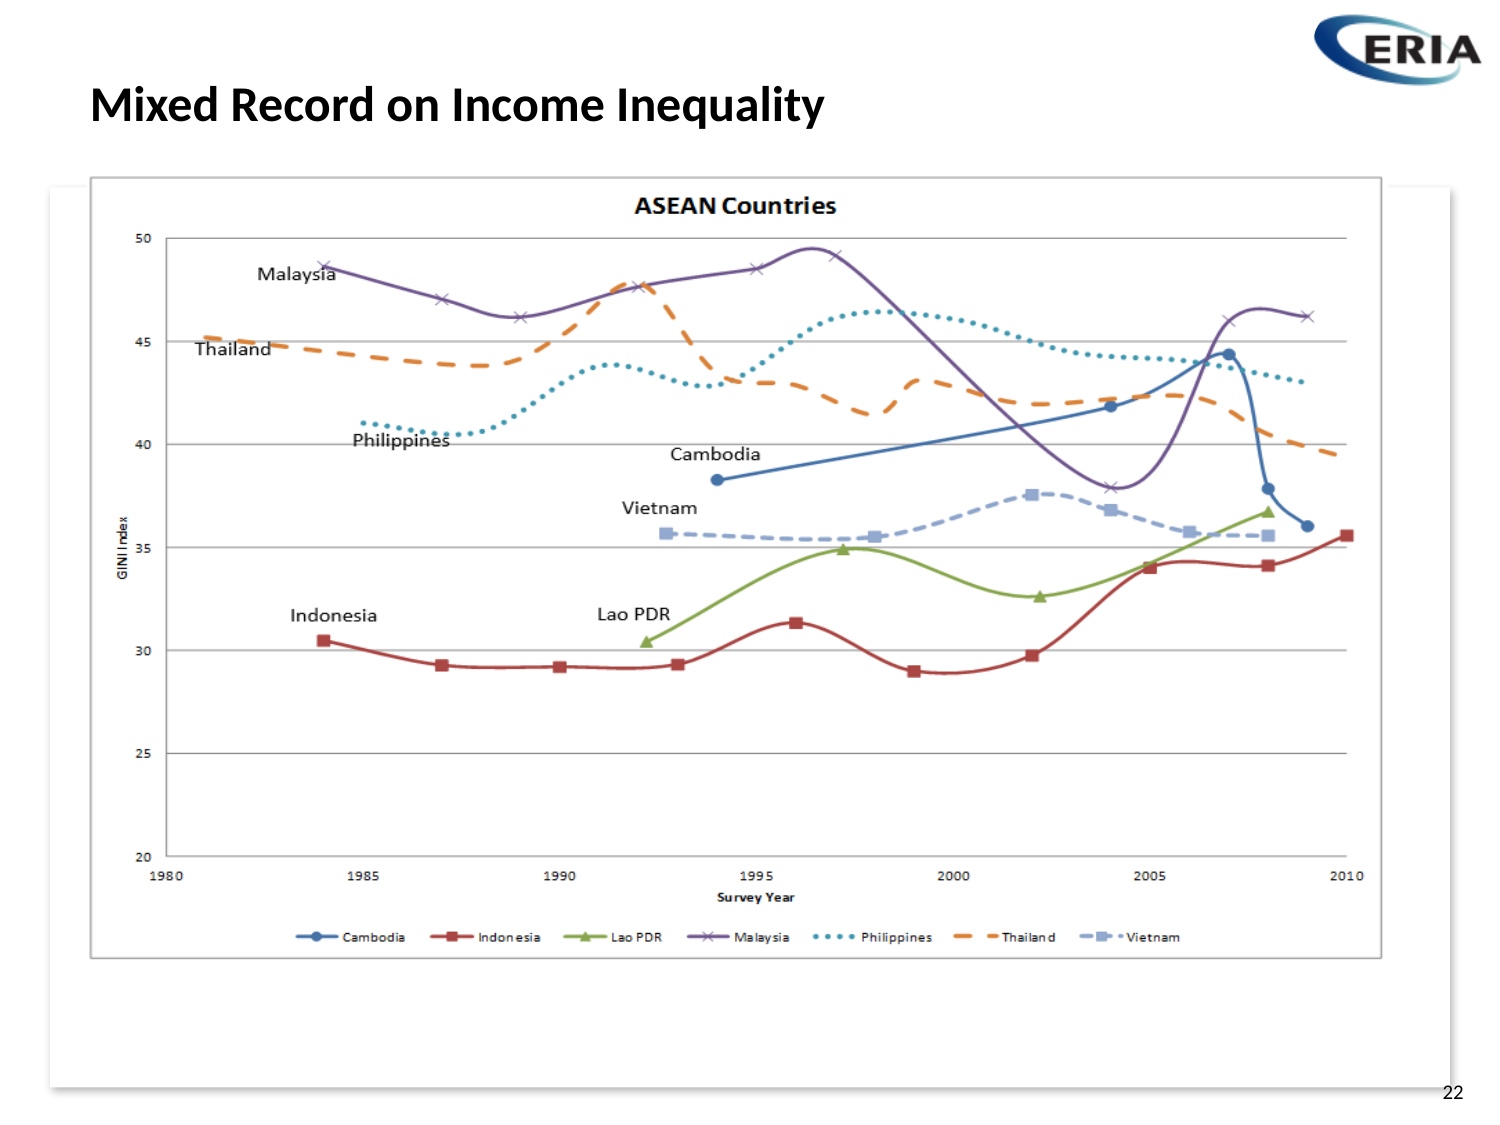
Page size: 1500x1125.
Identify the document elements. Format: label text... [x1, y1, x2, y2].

picture [1312, 2, 1488, 91]
slide_number 22 [1418, 1051, 1479, 1112]
text_box Mixed Record on Income Inequality [74, 64, 1217, 139]
picture [87, 174, 1388, 963]
text_box [46, 183, 1454, 1092]
